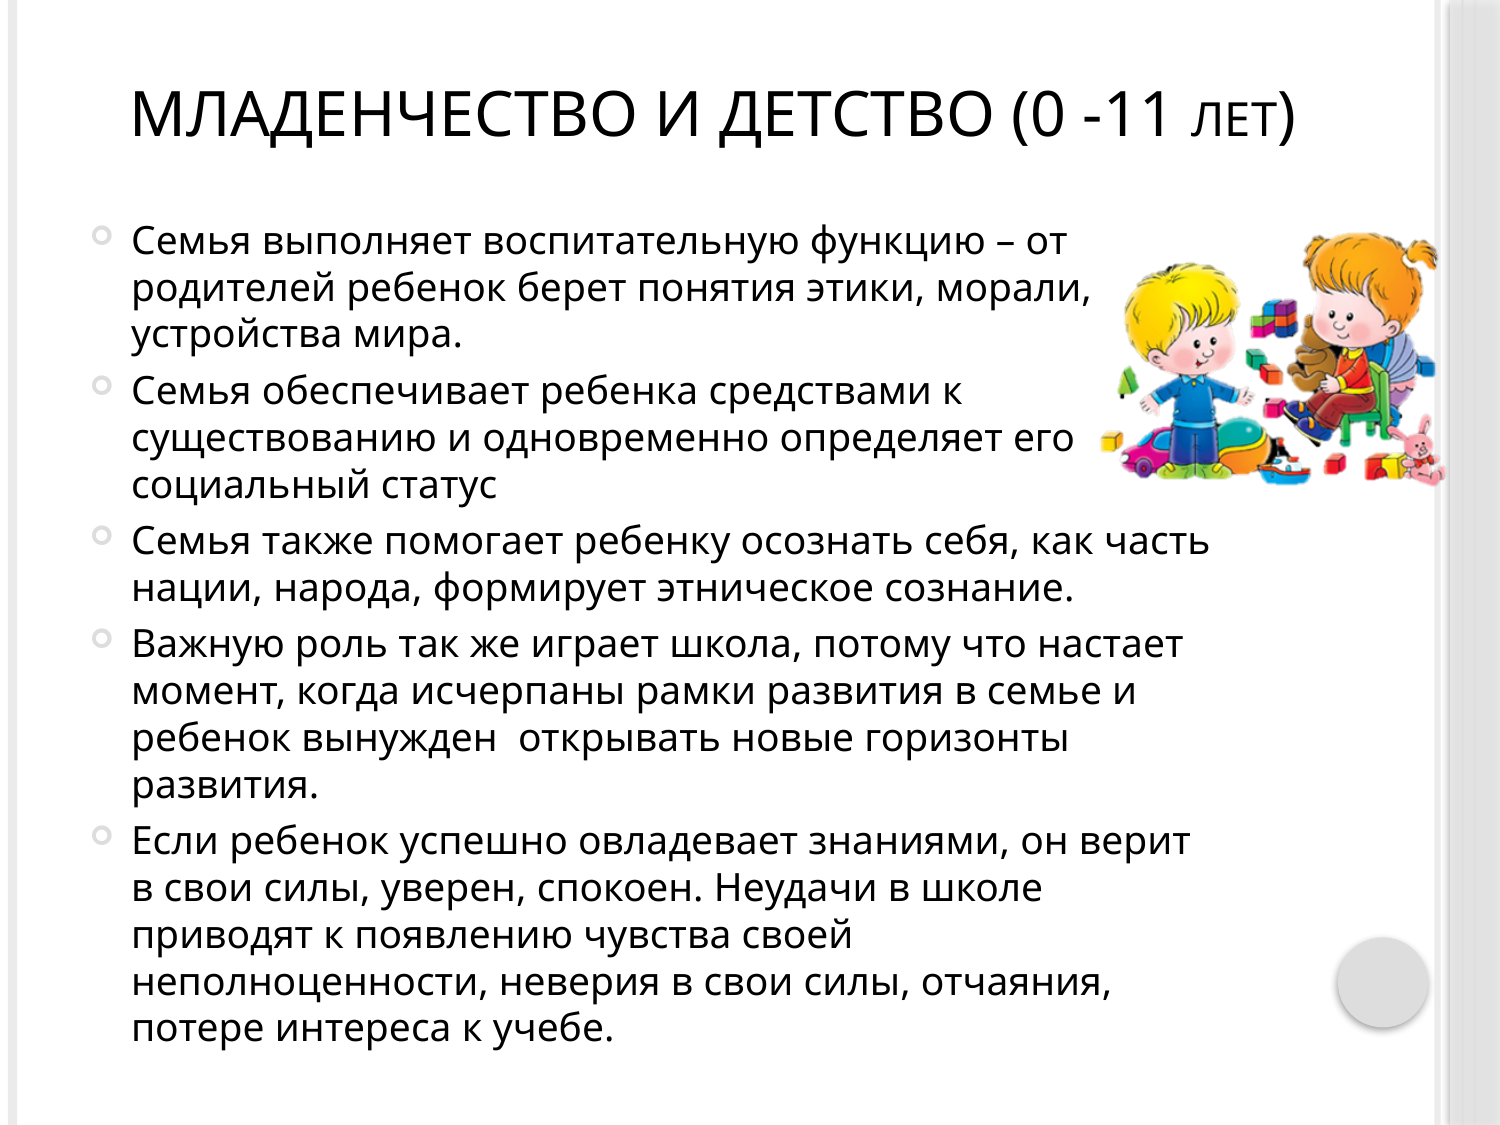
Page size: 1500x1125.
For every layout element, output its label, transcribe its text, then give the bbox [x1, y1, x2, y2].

list Семья выполняет воспитательную функцию – от родителей ребенок берет понятия этики, морали, устройства мира. Семья обеспечивает ребенка средствами к существованию и одновременно определяет его социальный статус Семья также помогает ребенку осознать себя, как часть нации, народа, формирует этническое сознание. Важную роль так же играет школа, потому что настает момент, когда исчерпаны рамки развития в семье и ребенок вынужден открывать новые горизонты развития. Если ребенок успешно овладевает знаниями, он верит в свои силы, уверен, спокоен. Неудачи в школе приводят к появлению чувства своей неполноценности, неверия в свои силы, отчаяния, потере интереса к учебе. [75, 208, 1235, 1062]
picture [1091, 231, 1460, 488]
title Младенчество и Детство (0 -11 лет) [100, 0, 1326, 157]
